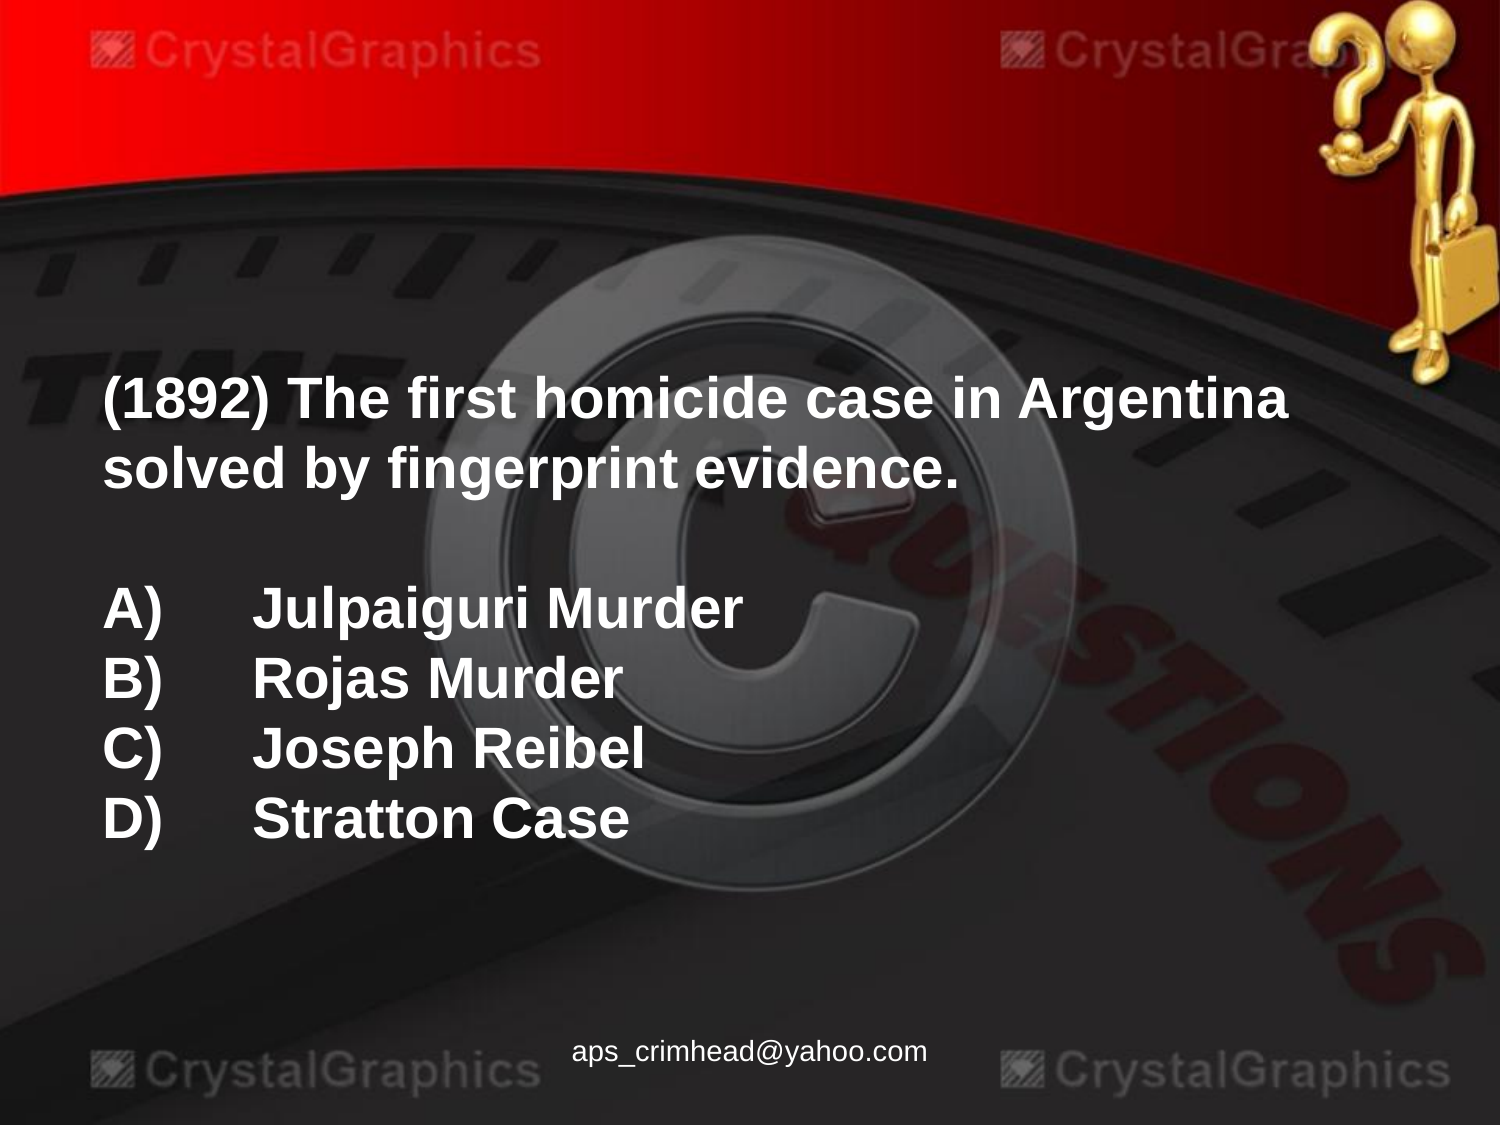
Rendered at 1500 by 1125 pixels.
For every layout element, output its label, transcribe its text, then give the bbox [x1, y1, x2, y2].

footer aps_crimhead@yahoo.com [512, 1025, 988, 1113]
picture [0, 0, 1500, 1125]
text_box (1892) The first homicide case in Argentina solved by fingerprint evidence. A) Julpaiguri Murder B) Rojas Murder C) Joseph Reibel D) Stratton Case [87, 212, 1363, 858]
